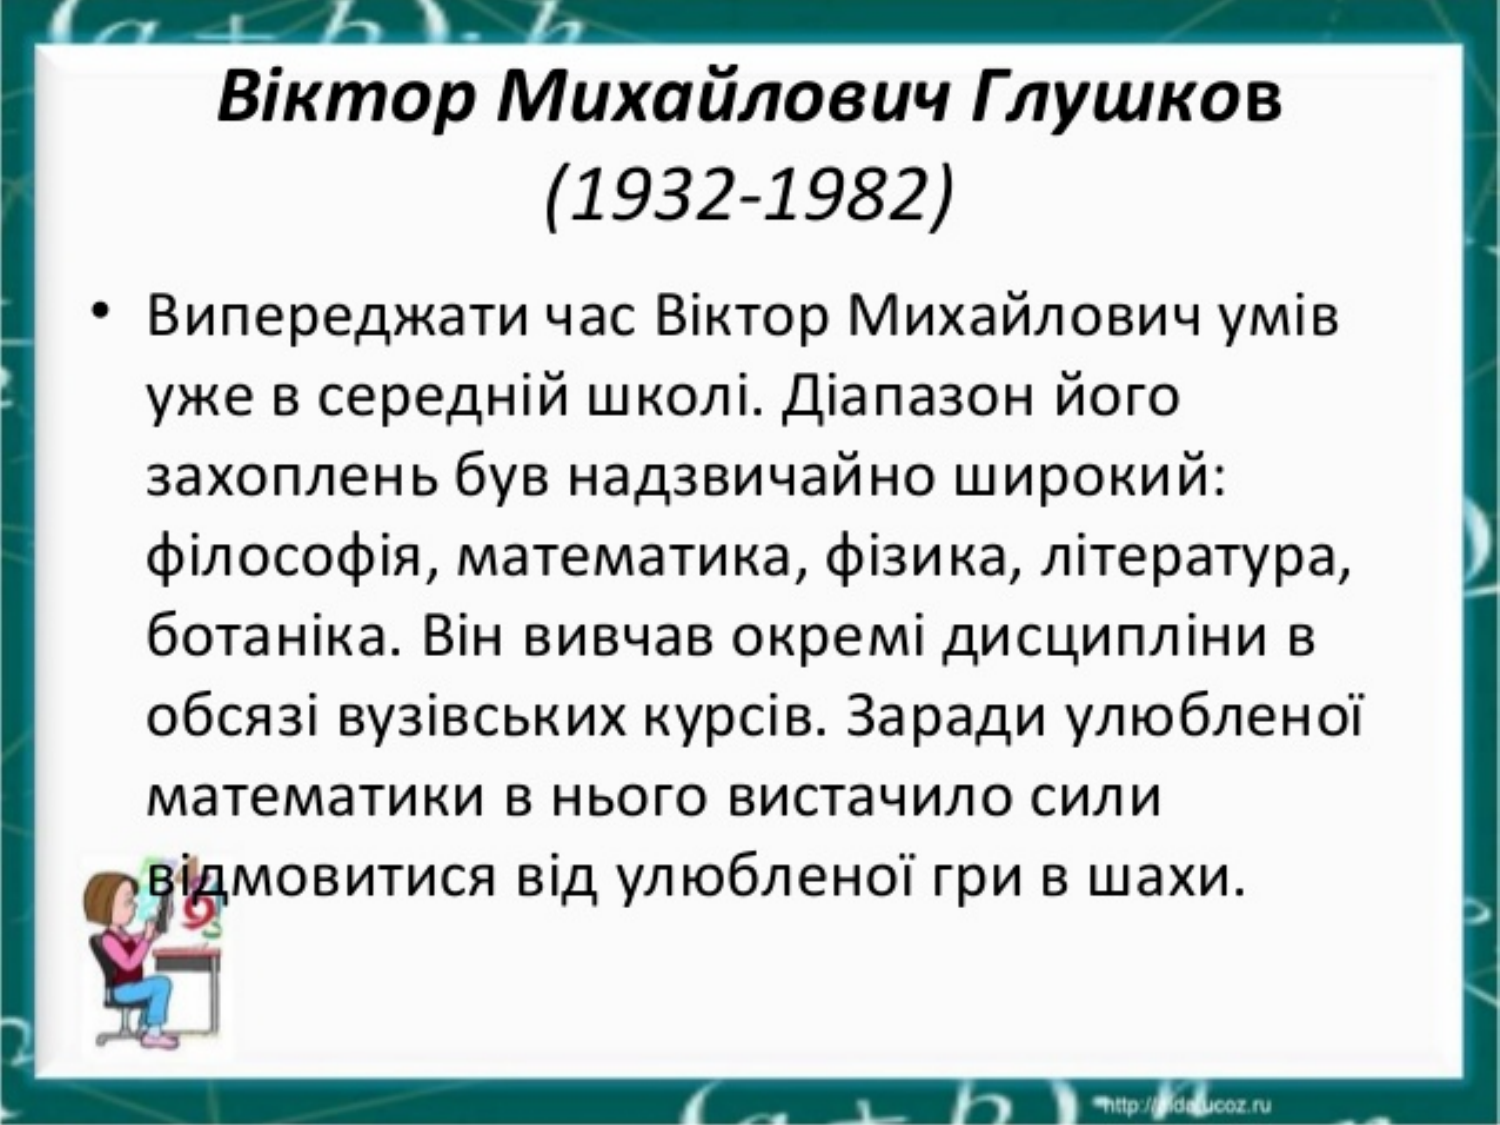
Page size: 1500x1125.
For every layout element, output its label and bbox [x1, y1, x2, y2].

list [0, 0, 1500, 1125]
